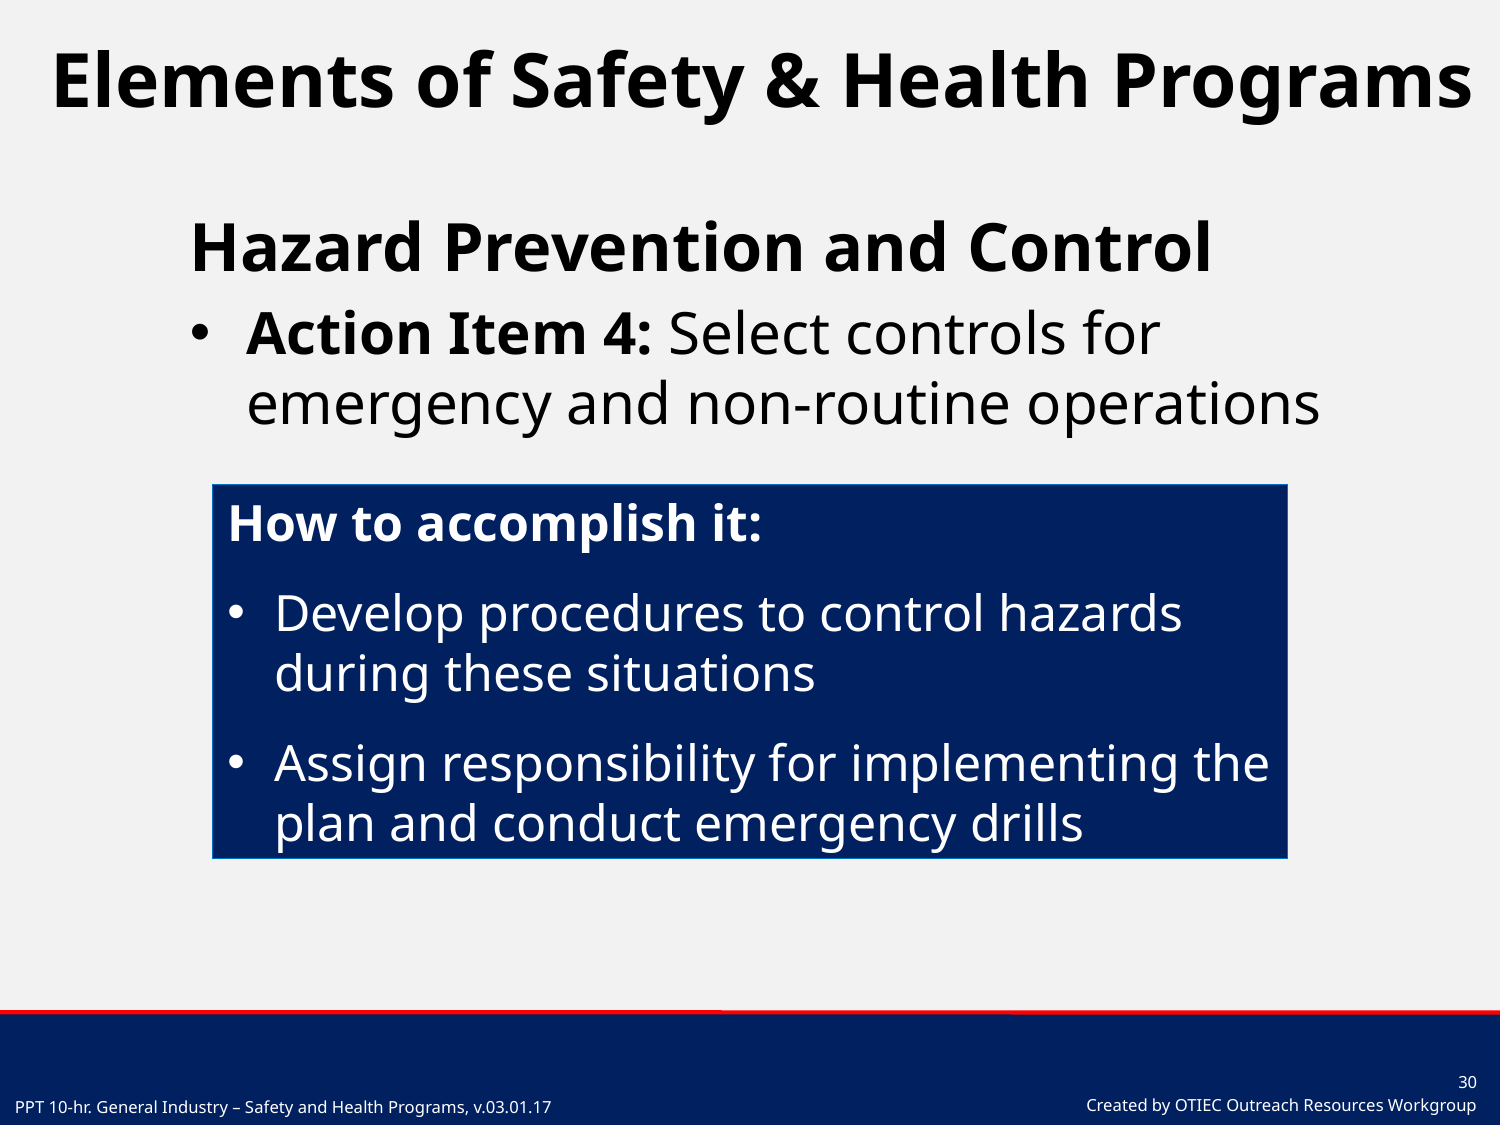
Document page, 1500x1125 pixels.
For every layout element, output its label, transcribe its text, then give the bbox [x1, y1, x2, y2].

title Elements of Safety & Health Programs [24, 24, 1500, 163]
list Hazard Prevention and Control Action Item 4: Select controls for emergency and non-routine operations [174, 197, 1413, 488]
text_box How to accomplish it: Develop procedures to control hazards during these situations Assign responsibility for implementing the plan and conduct emergency drills [212, 484, 1288, 859]
